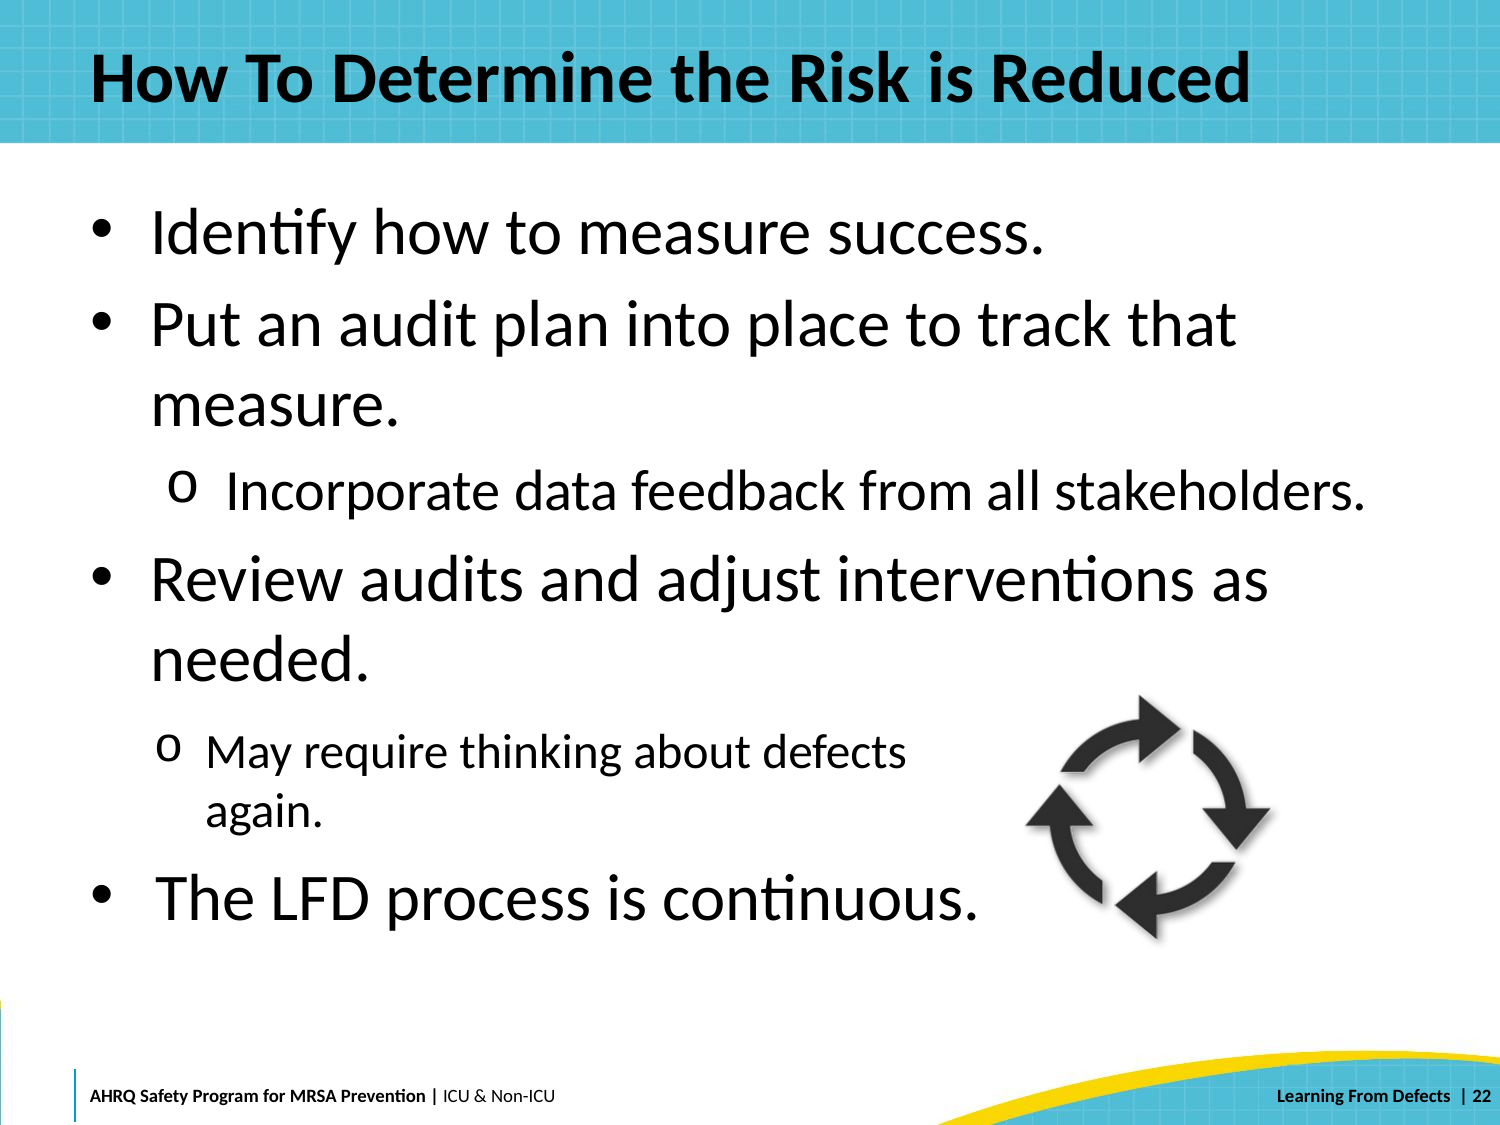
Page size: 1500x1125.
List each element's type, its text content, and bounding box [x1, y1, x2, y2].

list The LFD process is continuous. [75, 845, 980, 959]
title How To Determine the Risk is Reduced [75, 0, 1425, 150]
list May require thinking about defects again. [75, 711, 978, 845]
slide_number | 22 [1455, 1065, 1500, 1125]
picture [0, 0, 1500, 1125]
list Identify how to measure success. Put an audit plan into place to track that measure. Incorporate data feedback from all stakeholders. Review audits and adjust interventions as needed. [75, 179, 1425, 749]
